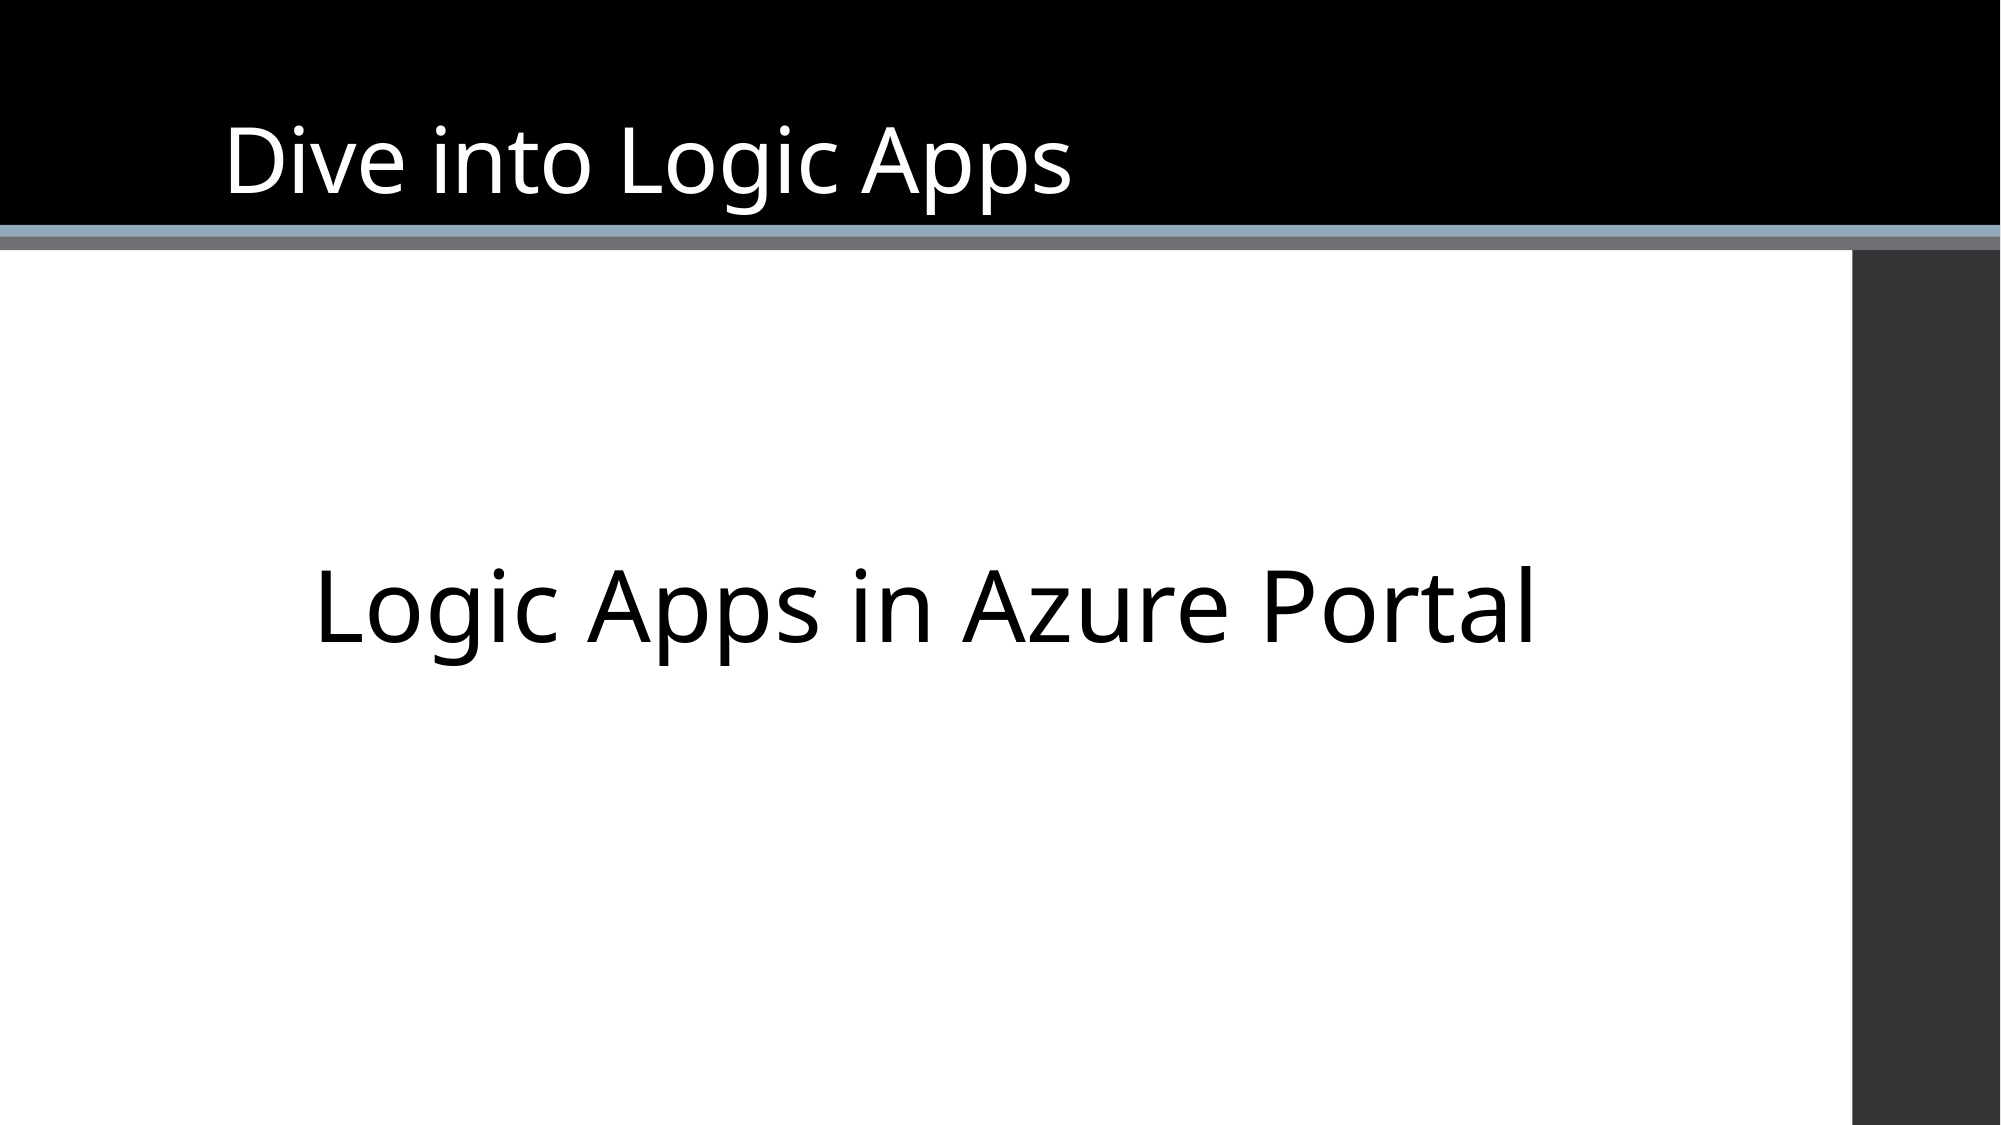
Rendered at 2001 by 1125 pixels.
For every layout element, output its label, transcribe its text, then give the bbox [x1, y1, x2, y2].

title Dive into Logic Apps [206, 60, 1797, 222]
list Logic Apps in Azure Portal [296, 543, 1707, 1020]
